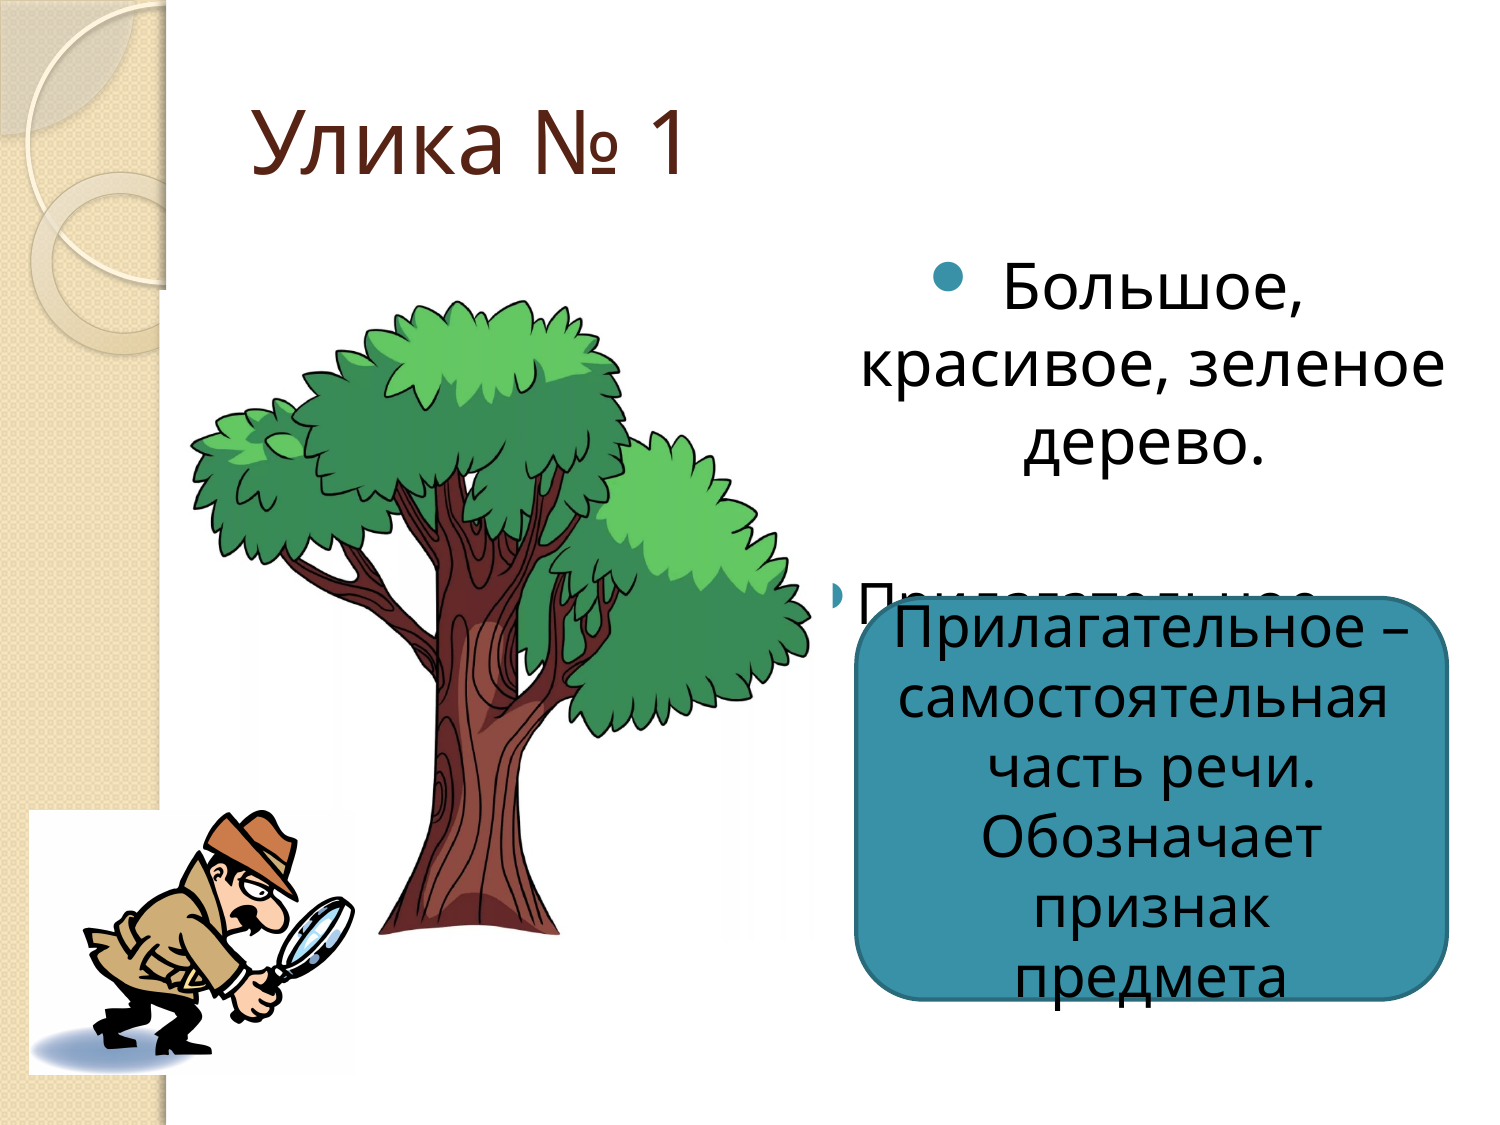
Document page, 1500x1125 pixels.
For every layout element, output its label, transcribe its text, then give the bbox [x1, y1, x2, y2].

title Улика № 1 [235, 45, 1466, 233]
picture [29, 290, 833, 1076]
list Большое, красивое, зеленое дерево. Прилагательное - это самостоятельная или служебная часть речи? Почему? Она имеет значение? [785, 237, 1466, 1025]
text_box Прилагательное – самостоятельная часть речи. Обозначает признак предмета [854, 595, 1450, 1002]
